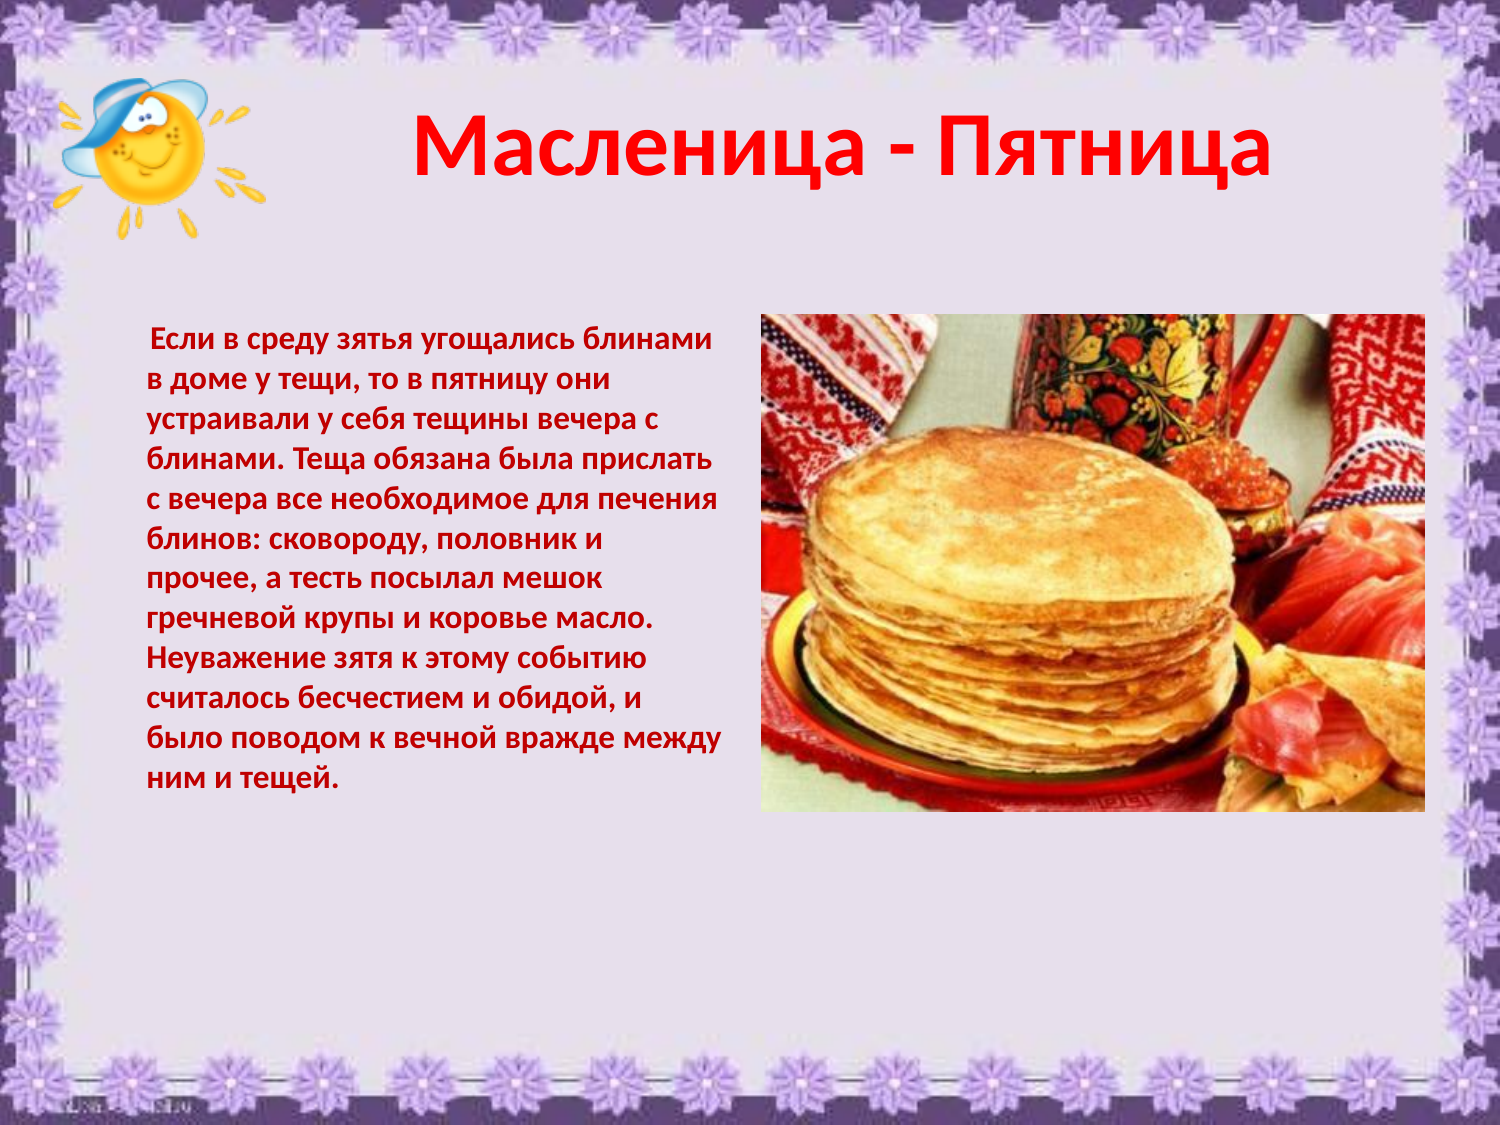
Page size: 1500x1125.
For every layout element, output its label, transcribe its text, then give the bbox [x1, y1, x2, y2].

list Если в среду зятья угощались блинами в доме у тещи, то в пятницу они устраивали у себя тещины вечера с блинами. Теща обязана была прислать с вечера все необходимое для печения блинов: сковороду, половник и прочее, а тесть посылал мешок гречневой крупы и коровье масло. Неуважение зятя к этому событию считалось бесчестием и обидой, и было поводом к вечной вражде между ним и тещей. [75, 262, 738, 1005]
title Масленица - Пятница [75, 45, 1425, 233]
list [761, 314, 1425, 812]
picture [0, 0, 1500, 1125]
